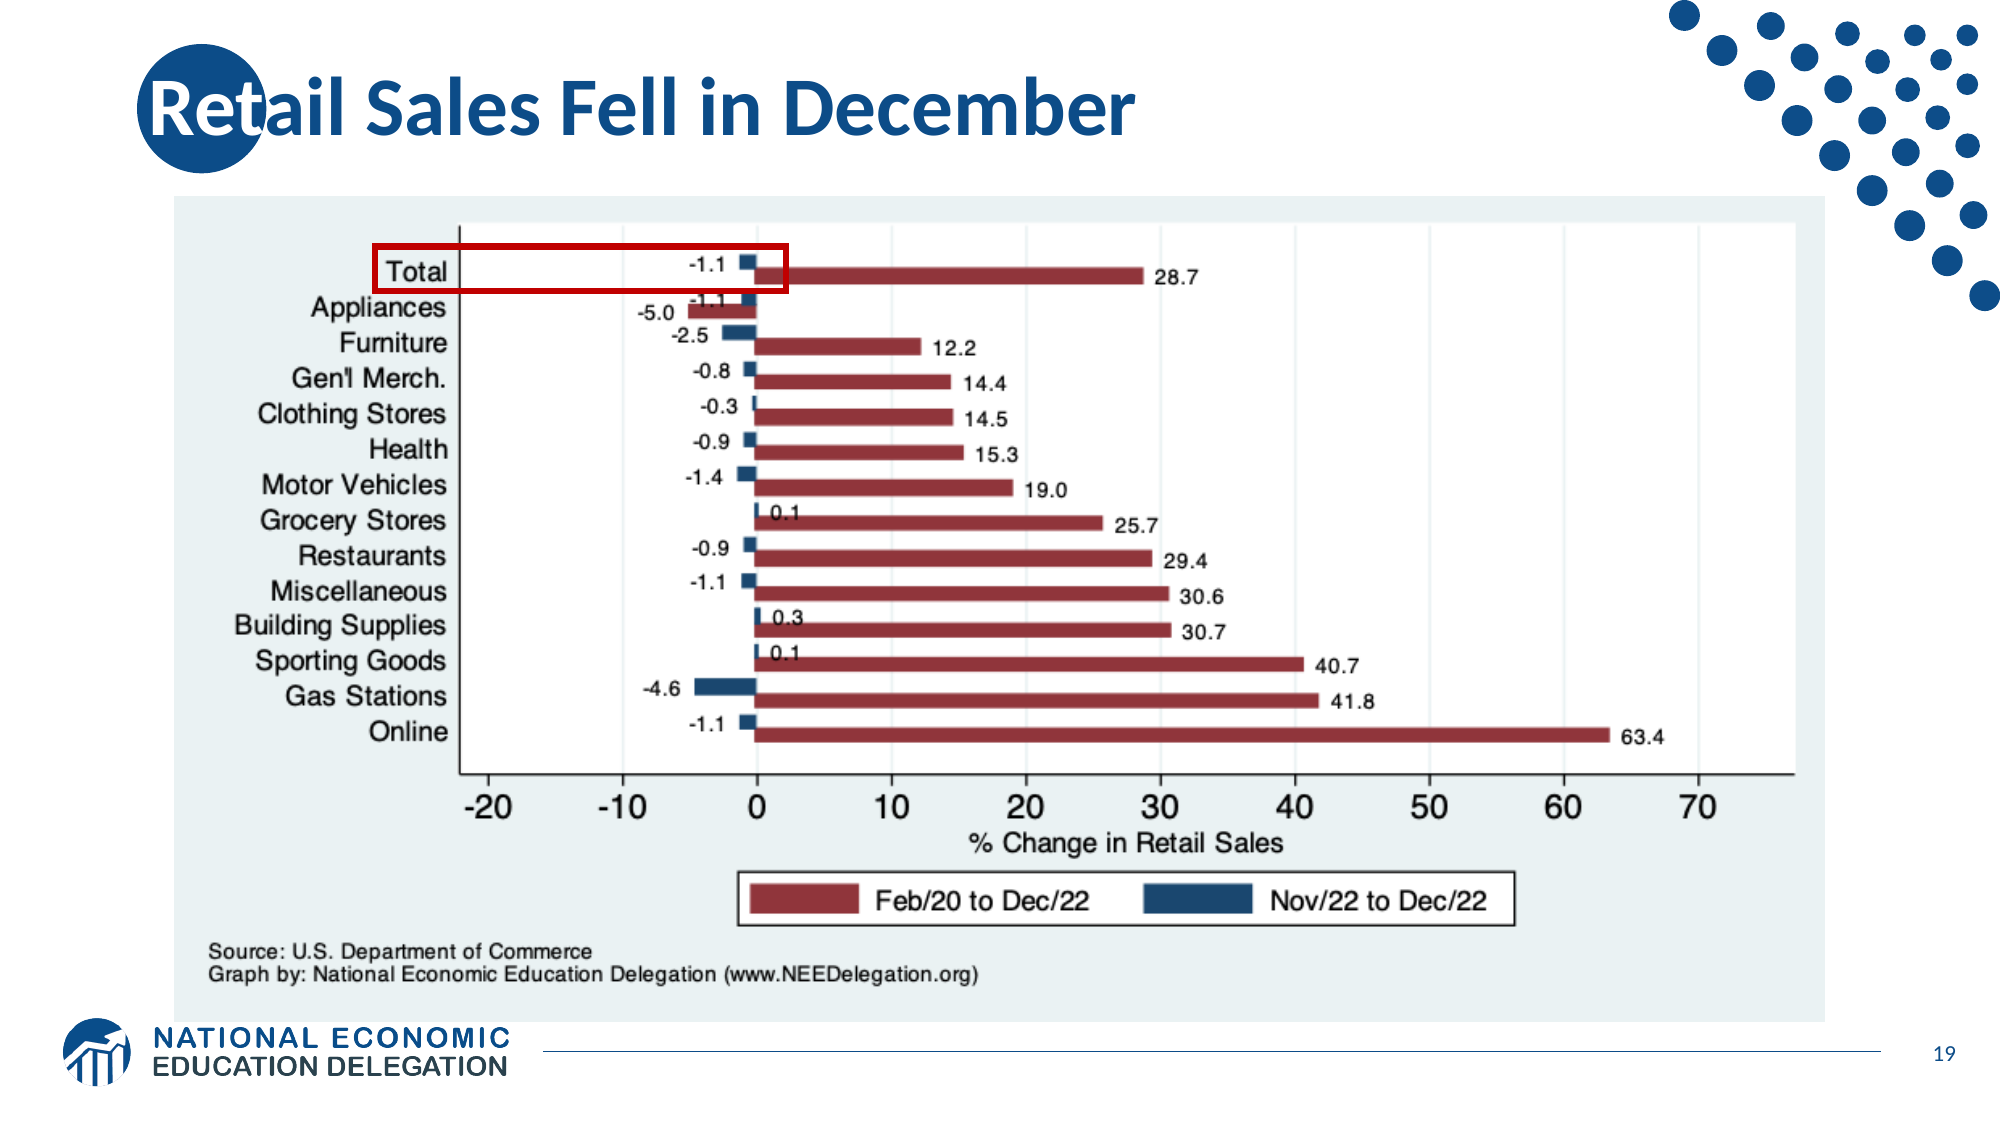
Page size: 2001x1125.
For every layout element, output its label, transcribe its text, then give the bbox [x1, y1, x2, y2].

picture [55, 1013, 520, 1091]
title Retail Sales Fell in December [134, 0, 1859, 218]
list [174, 196, 1825, 1022]
slide_number 19 [1521, 1022, 1972, 1082]
